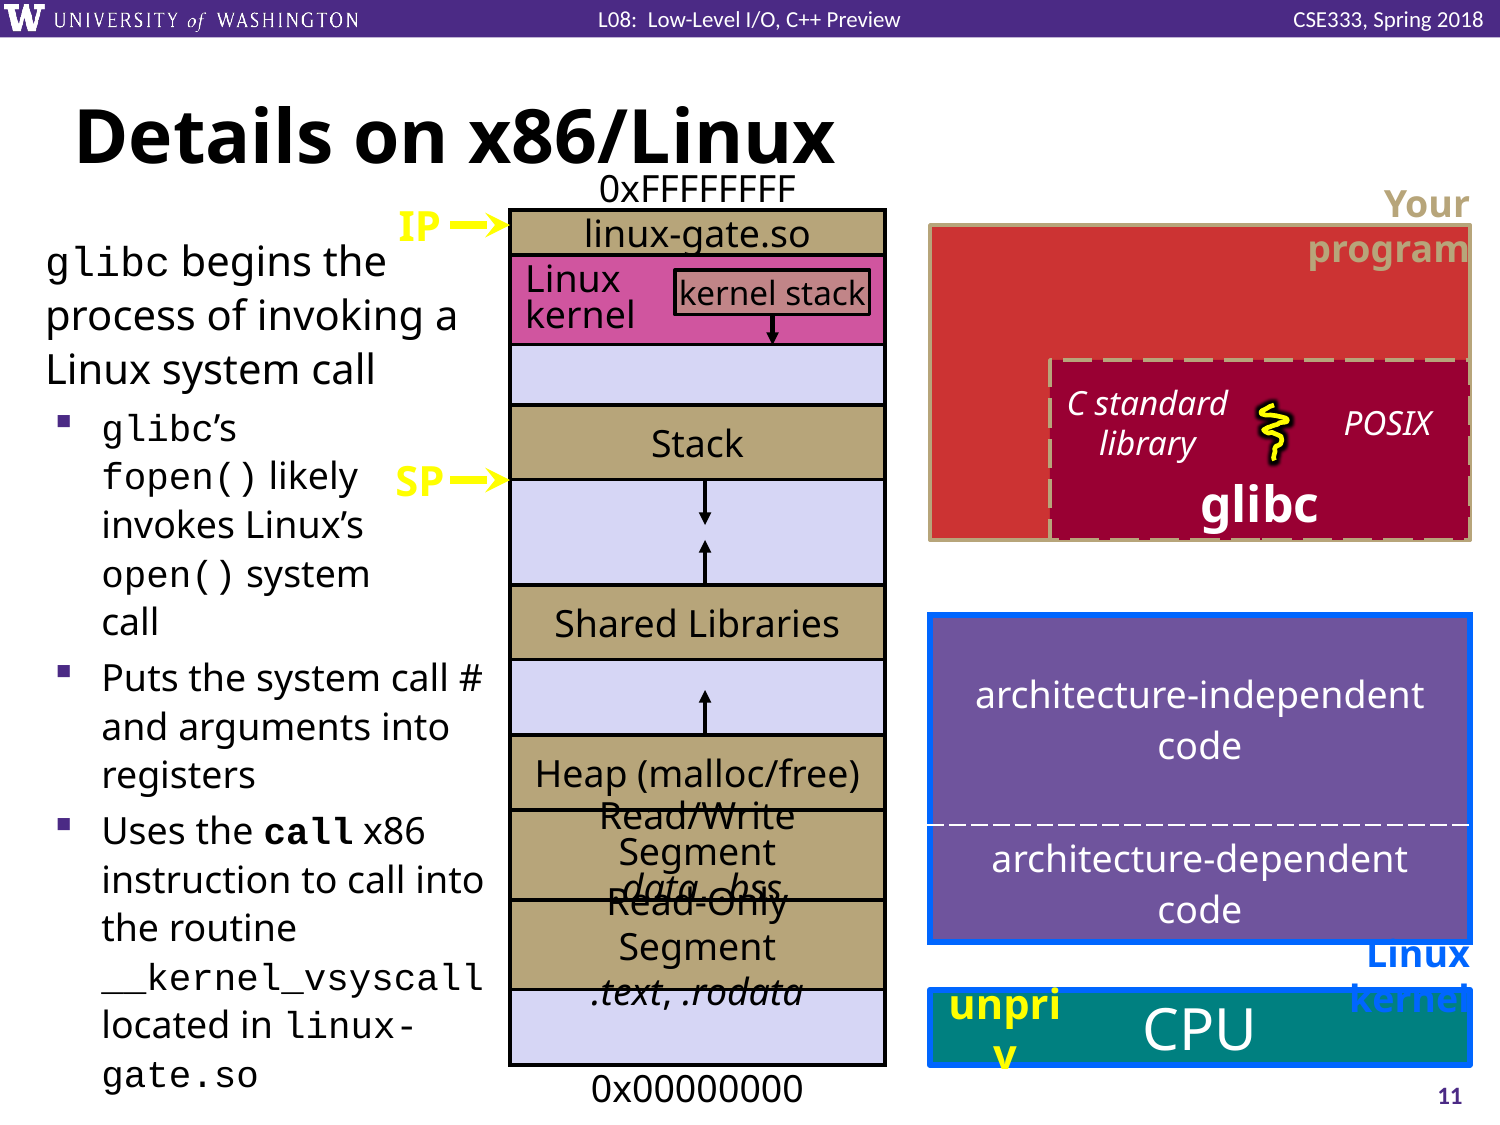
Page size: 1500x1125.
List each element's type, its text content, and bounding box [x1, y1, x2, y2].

text_box CPU [1080, 989, 1470, 1065]
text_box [374, 449, 511, 511]
list glibc begins the process of invoking a Linux system call glibc’s fopen() likely invokes Linux’s open() system call Puts the system call # and arguments into registers Uses the call x86 instruction to call into the routine __kernel_vsyscall located in linux-gate.so [29, 223, 504, 1040]
slide_number 11 [1400, 1065, 1500, 1125]
text_box Your program [1214, 172, 1485, 278]
text_box Linux kernel [1244, 922, 1485, 1028]
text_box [374, 194, 511, 256]
text_box POSIX [1304, 395, 1470, 450]
text_box unpriv [929, 989, 1080, 1065]
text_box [509, 164, 886, 1111]
table_header architecture-independent code [933, 618, 1467, 825]
text_box C standard library [1049, 374, 1245, 470]
title Details on x86/Linux [58, 71, 1438, 197]
text_box [929, 224, 1470, 540]
text_box glibc [1049, 359, 1470, 540]
table_cell architecture-dependent code [933, 825, 1467, 939]
text_box [1260, 404, 1288, 461]
picture [4, 4, 358, 32]
